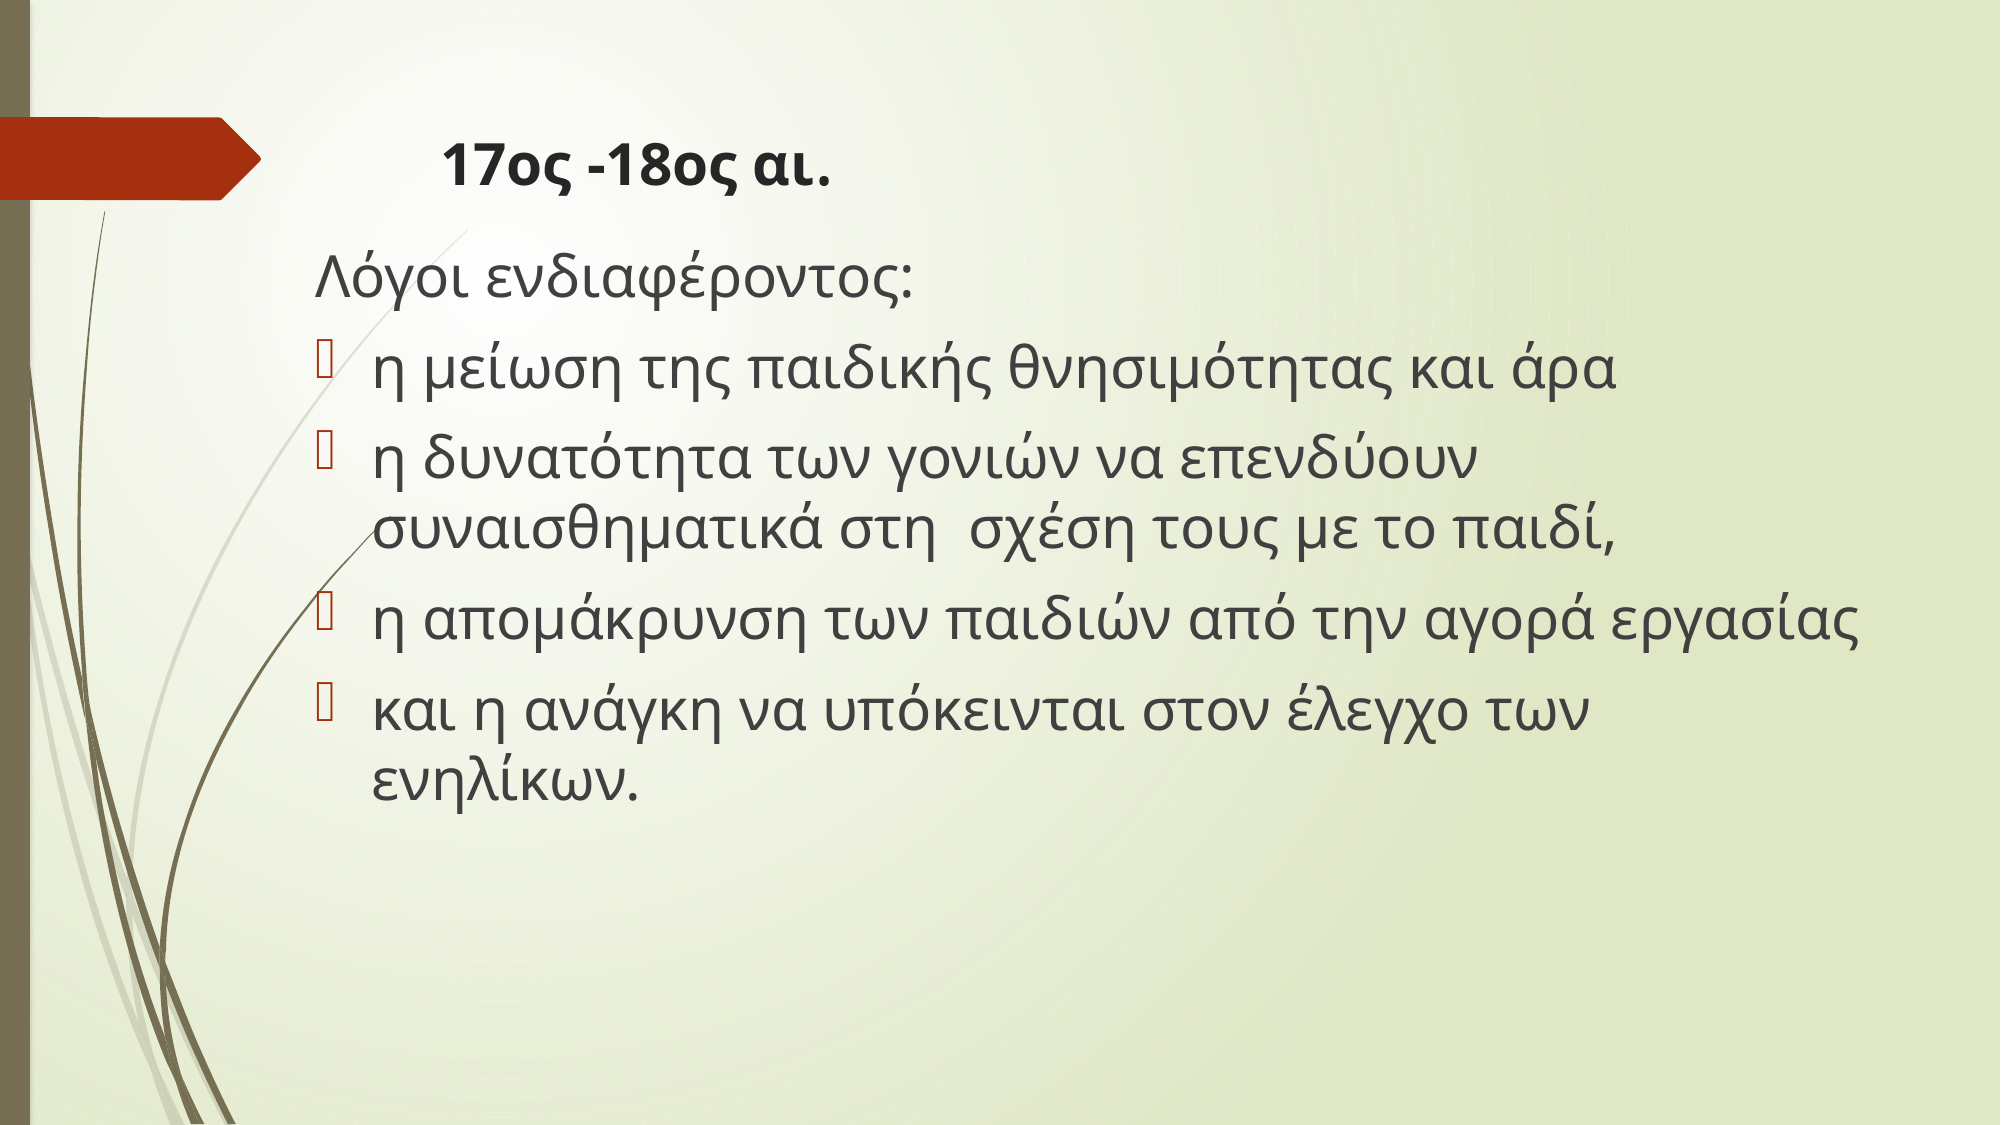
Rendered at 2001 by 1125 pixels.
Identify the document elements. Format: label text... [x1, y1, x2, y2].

list Λόγοι ενδιαφέροντος: η μείωση της παιδικής θνησιμότητας και άρα η δυνατότητα των γονιών να επενδύουν συναισθηματικά στη σχέση τους με το παιδί, η απομάκρυνση των παιδιών από την αγορά εργασίας και η ανάγκη να υπόκεινται στον έλεγχο των ενηλίκων. [300, 231, 1888, 970]
title 17ος -18ος αι. [425, 102, 1888, 231]
